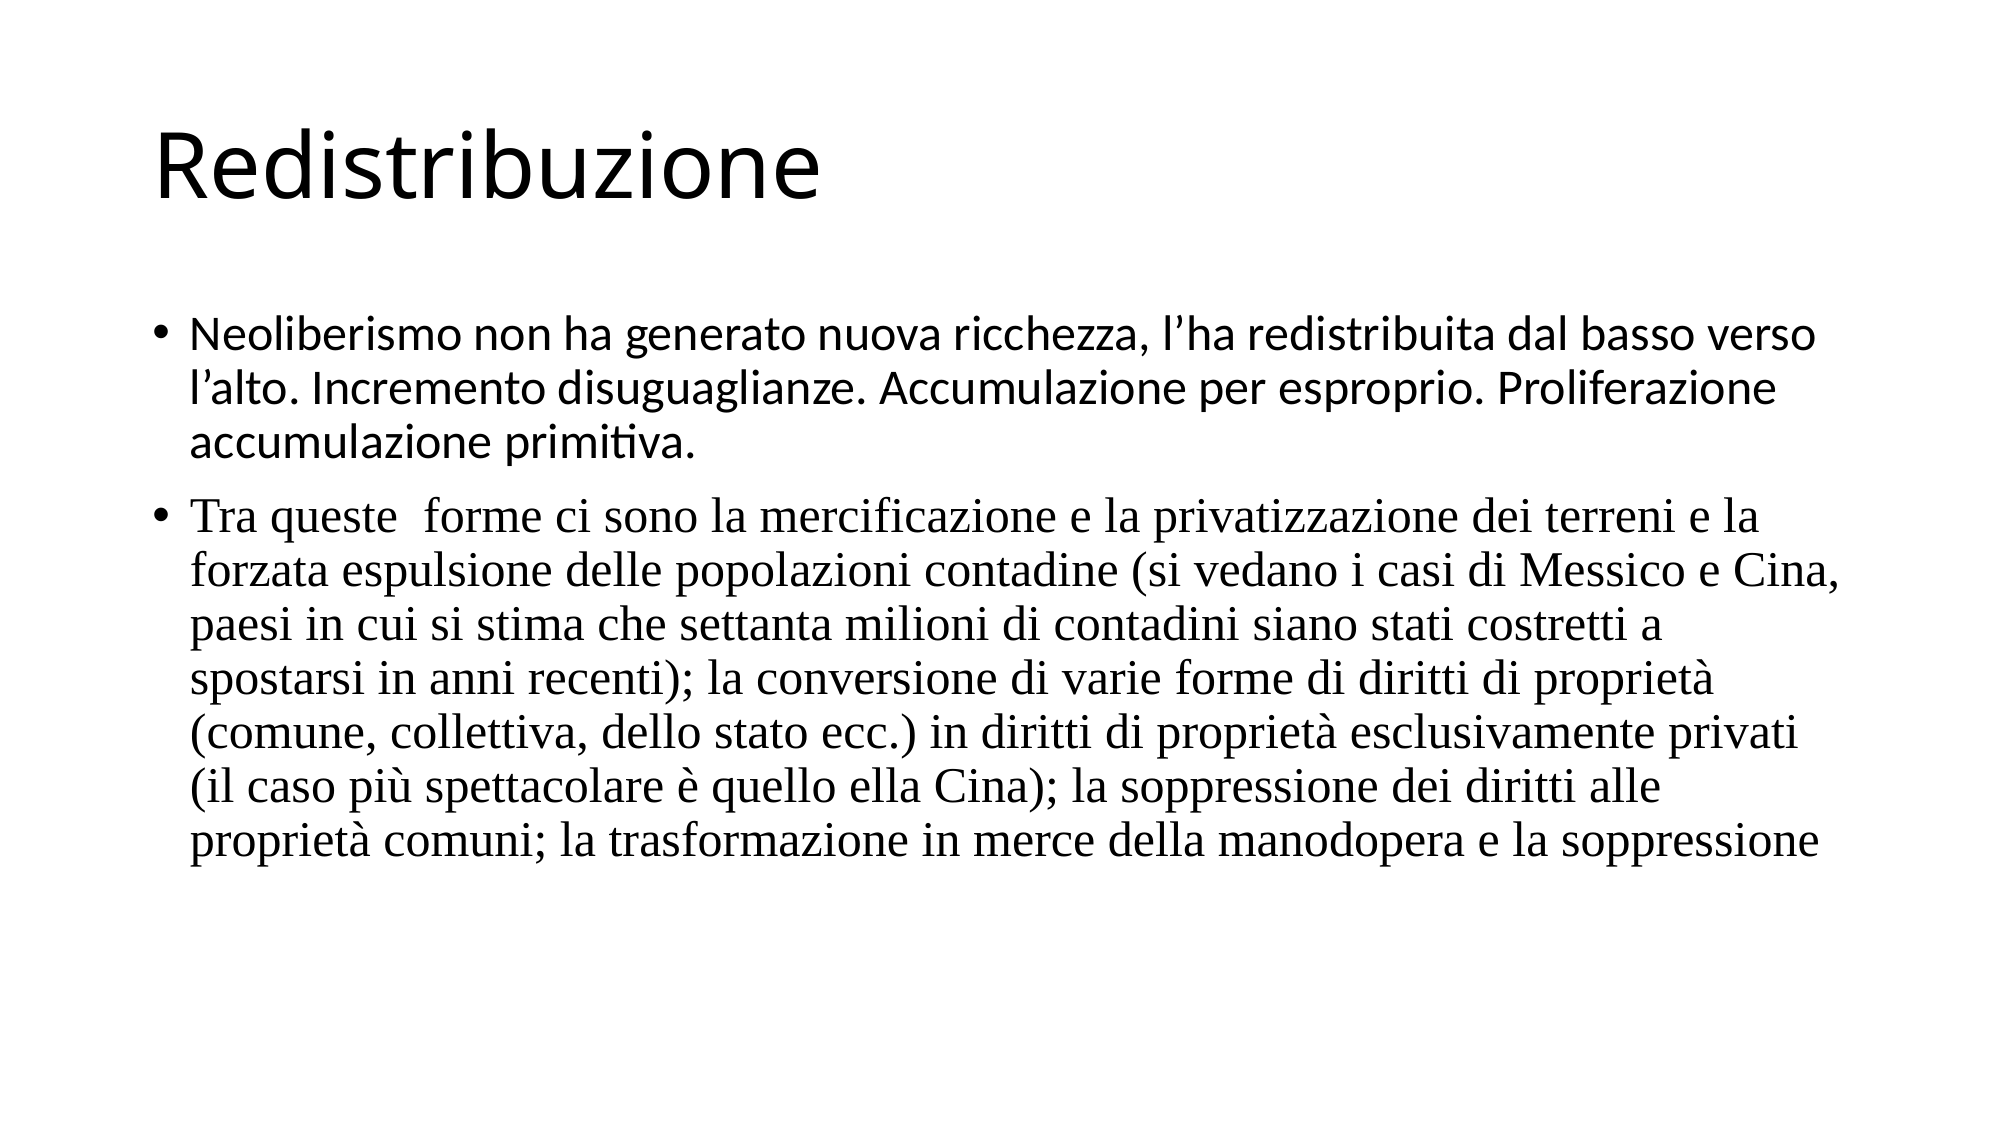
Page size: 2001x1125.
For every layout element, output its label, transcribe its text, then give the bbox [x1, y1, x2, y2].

title Redistribuzione [137, 59, 1863, 278]
list Neoliberismo non ha generato nuova ricchezza, l’ha redistribuita dal basso verso l’alto. Incremento disuguaglianze. Accumulazione per esproprio. Proliferazione accumulazione primitiva. Tra queste forme ci sono la mercificazione e la privatizzazione dei terreni e la forzata espulsione delle popolazioni contadine (si vedano i casi di Messico e Cina, paesi in cui si stima che settanta milioni di contadini siano stati costretti a spostarsi in anni recenti); la conversione di varie forme di diritti di proprietà (comune, collettiva, dello stato ecc.) in diritti di proprietà esclusivamente privati (il caso più spettacolare è quello ella Cina); la soppressione dei diritti alle proprietà comuni; la trasformazione in merce della manodopera e la soppressione [137, 299, 1863, 1014]
